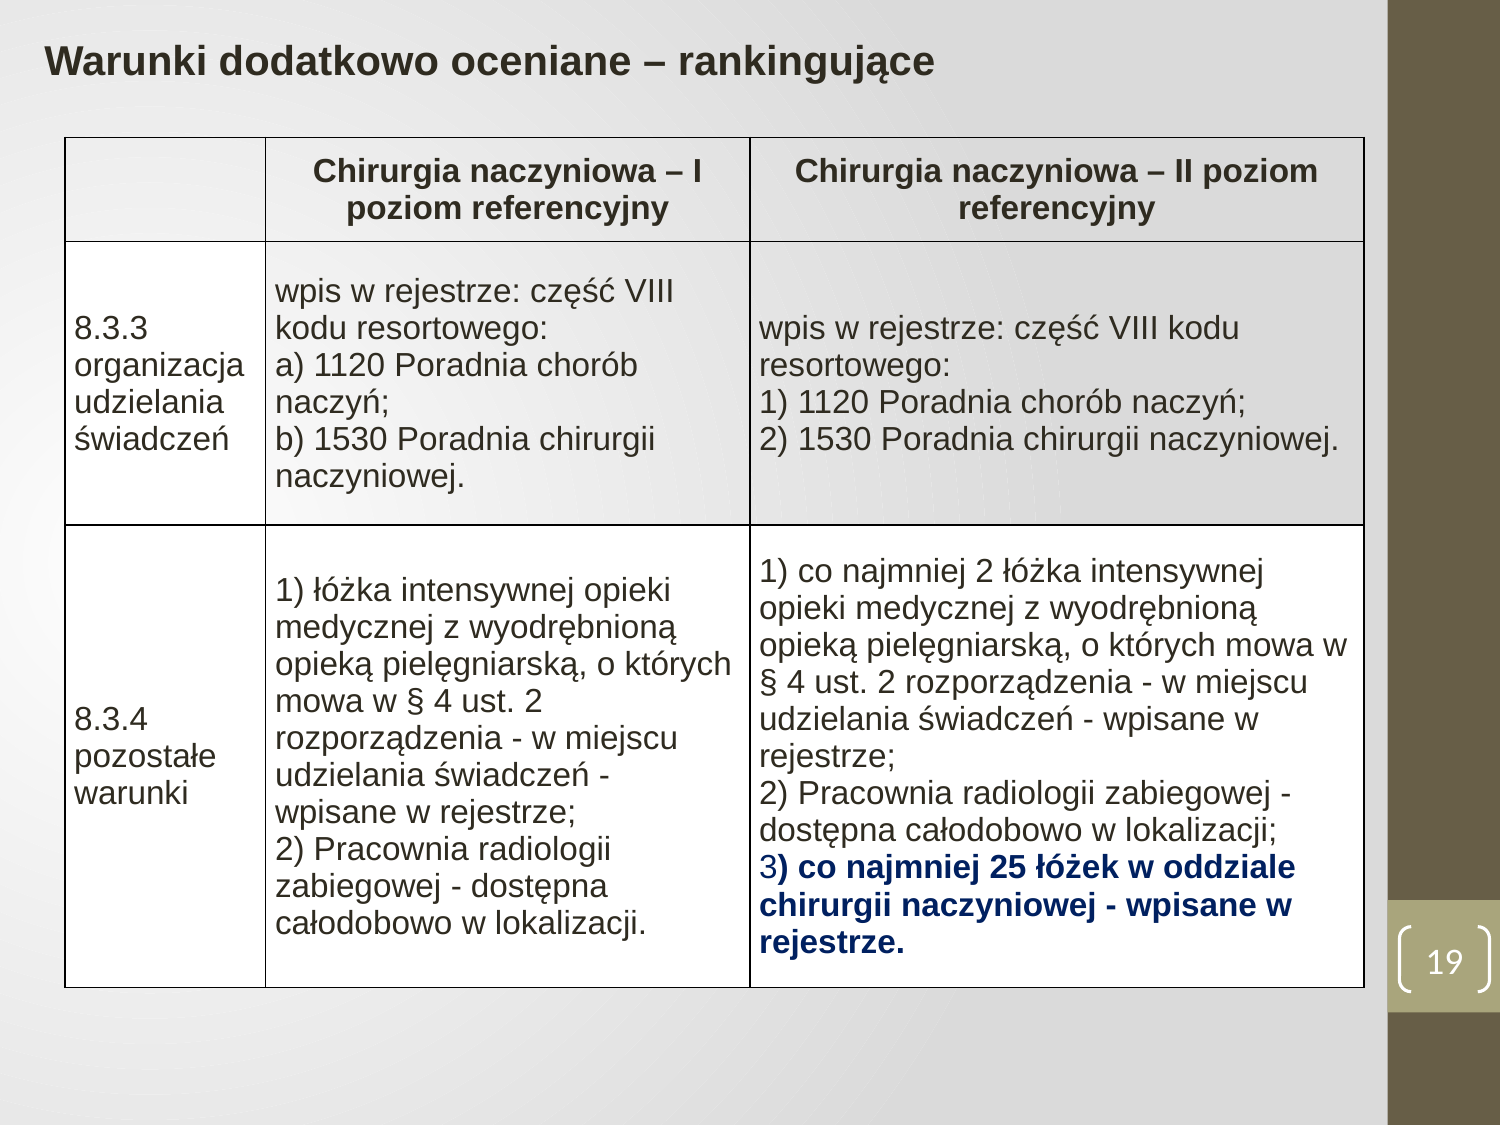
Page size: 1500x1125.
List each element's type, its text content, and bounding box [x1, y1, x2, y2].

table_cell 8.3.4 pozostałe warunki [66, 526, 265, 987]
table_cell 1) łóżka intensywnej opieki medycznej z wyodrębnioną opieką pielęgniarską, o których mowa w § 4 ust. 2 rozporządzenia - w miejscu udzielania świadczeń - wpisane w rejestrze; 2) Pracownia radiologii zabiegowej - dostępna całodobowo w lokalizacji. [266, 526, 749, 987]
table_cell 1) co najmniej 2 łóżka intensywnej opieki medycznej z wyodrębnioną opieką pielęgniarską, o których mowa w § 4 ust. 2 rozporządzenia - w miejscu udzielania świadczeń - wpisane w rejestrze; 2) Pracownia radiologii zabiegowej - dostępna całodobowo w lokalizacji; 3) co najmniej 25 łóżek w oddziale chirurgii naczyniowej - wpisane w rejestrze. [751, 526, 1363, 987]
table_header Chirurgia naczyniowa – I poziom referencyjny [266, 138, 749, 241]
text_box Warunki dodatkowo oceniane – rankingujące [29, 42, 1280, 126]
table_header Chirurgia naczyniowa – II poziom referencyjny [751, 138, 1363, 241]
table_cell 8.3.3 organizacja udzielania świadczeń [66, 242, 265, 524]
table_cell wpis w rejestrze: część VIII kodu resortowego: 1) 1120 Poradnia chorób naczyń; 2) 1530 Poradnia chirurgii naczyniowej. [751, 242, 1363, 524]
table_cell wpis w rejestrze: część VIII kodu resortowego: a) 1120 Poradnia chorób naczyń; b) 1530 Poradnia chirurgii naczyniowej. [266, 242, 749, 524]
table_header [66, 138, 265, 241]
slide_number 19 [1397, 925, 1492, 994]
